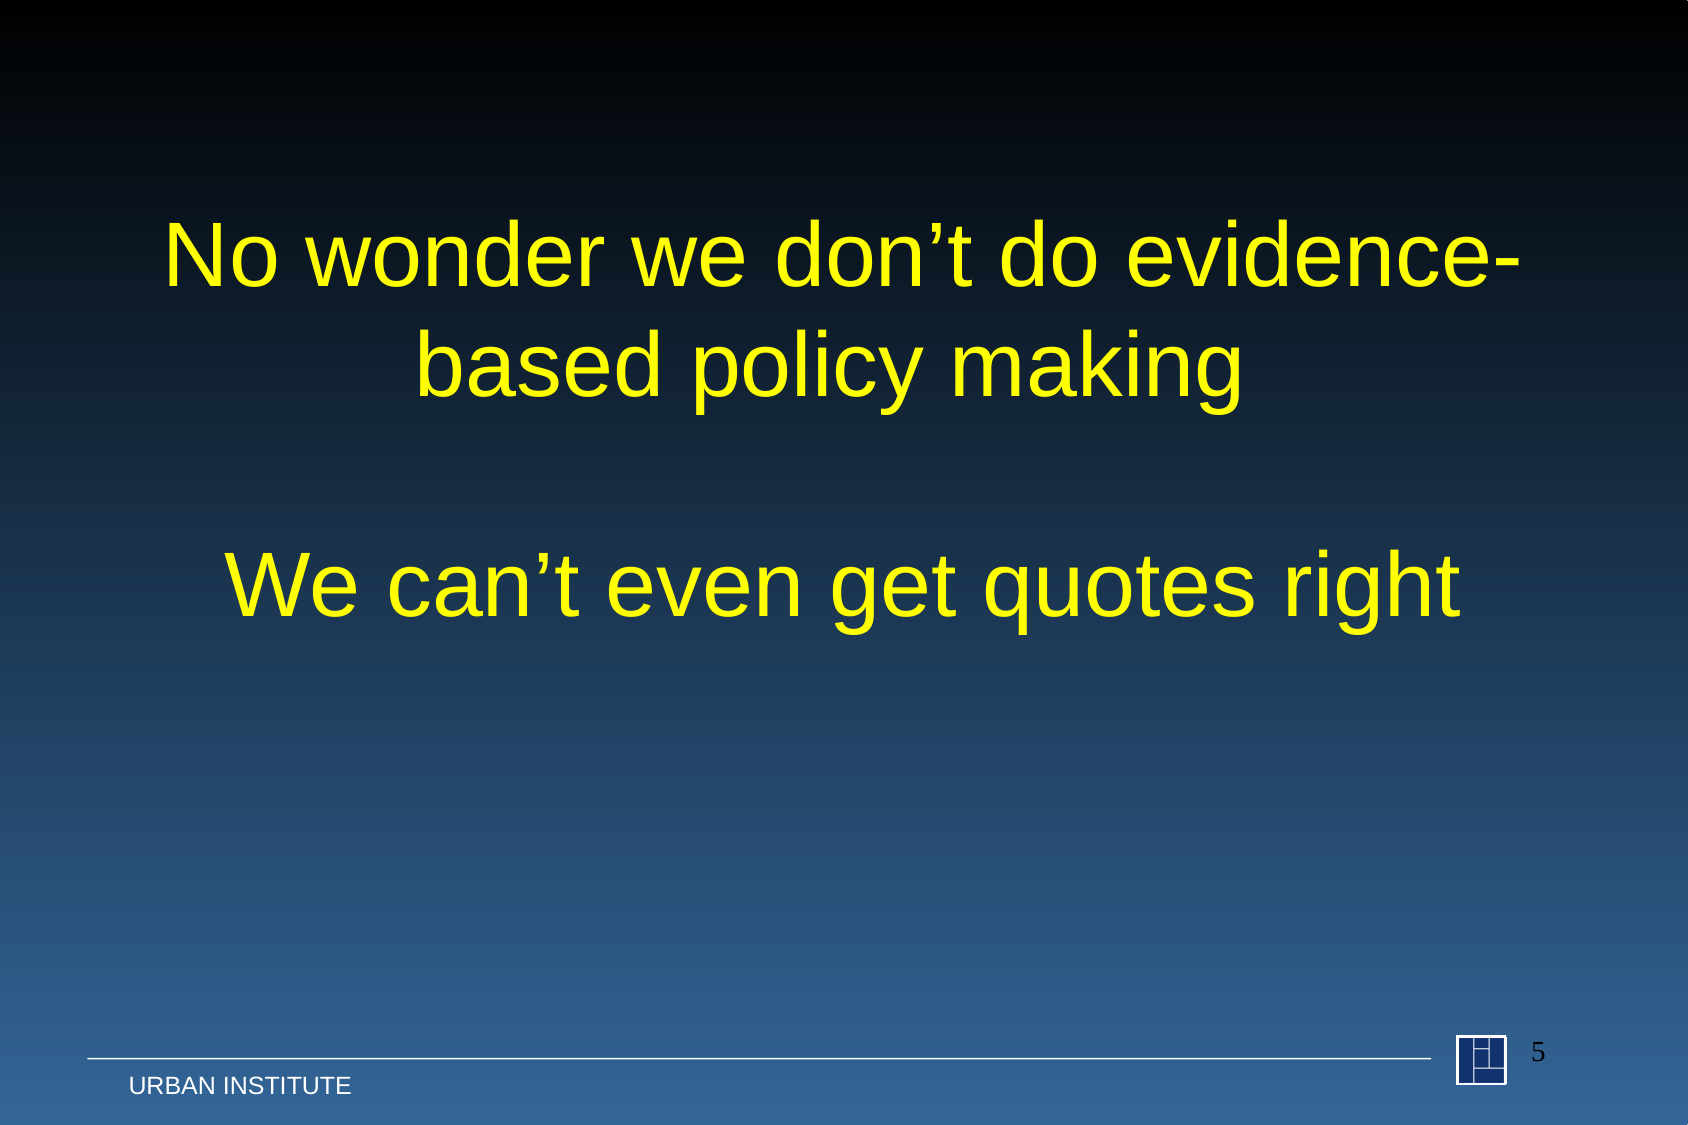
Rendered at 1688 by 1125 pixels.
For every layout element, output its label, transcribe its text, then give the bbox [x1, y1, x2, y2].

slide_number 5 [1209, 1024, 1562, 1101]
title No wonder we don’t do evidence-based policy making We can’t even get quotes right [126, 349, 1562, 591]
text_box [87, 1034, 1507, 1108]
